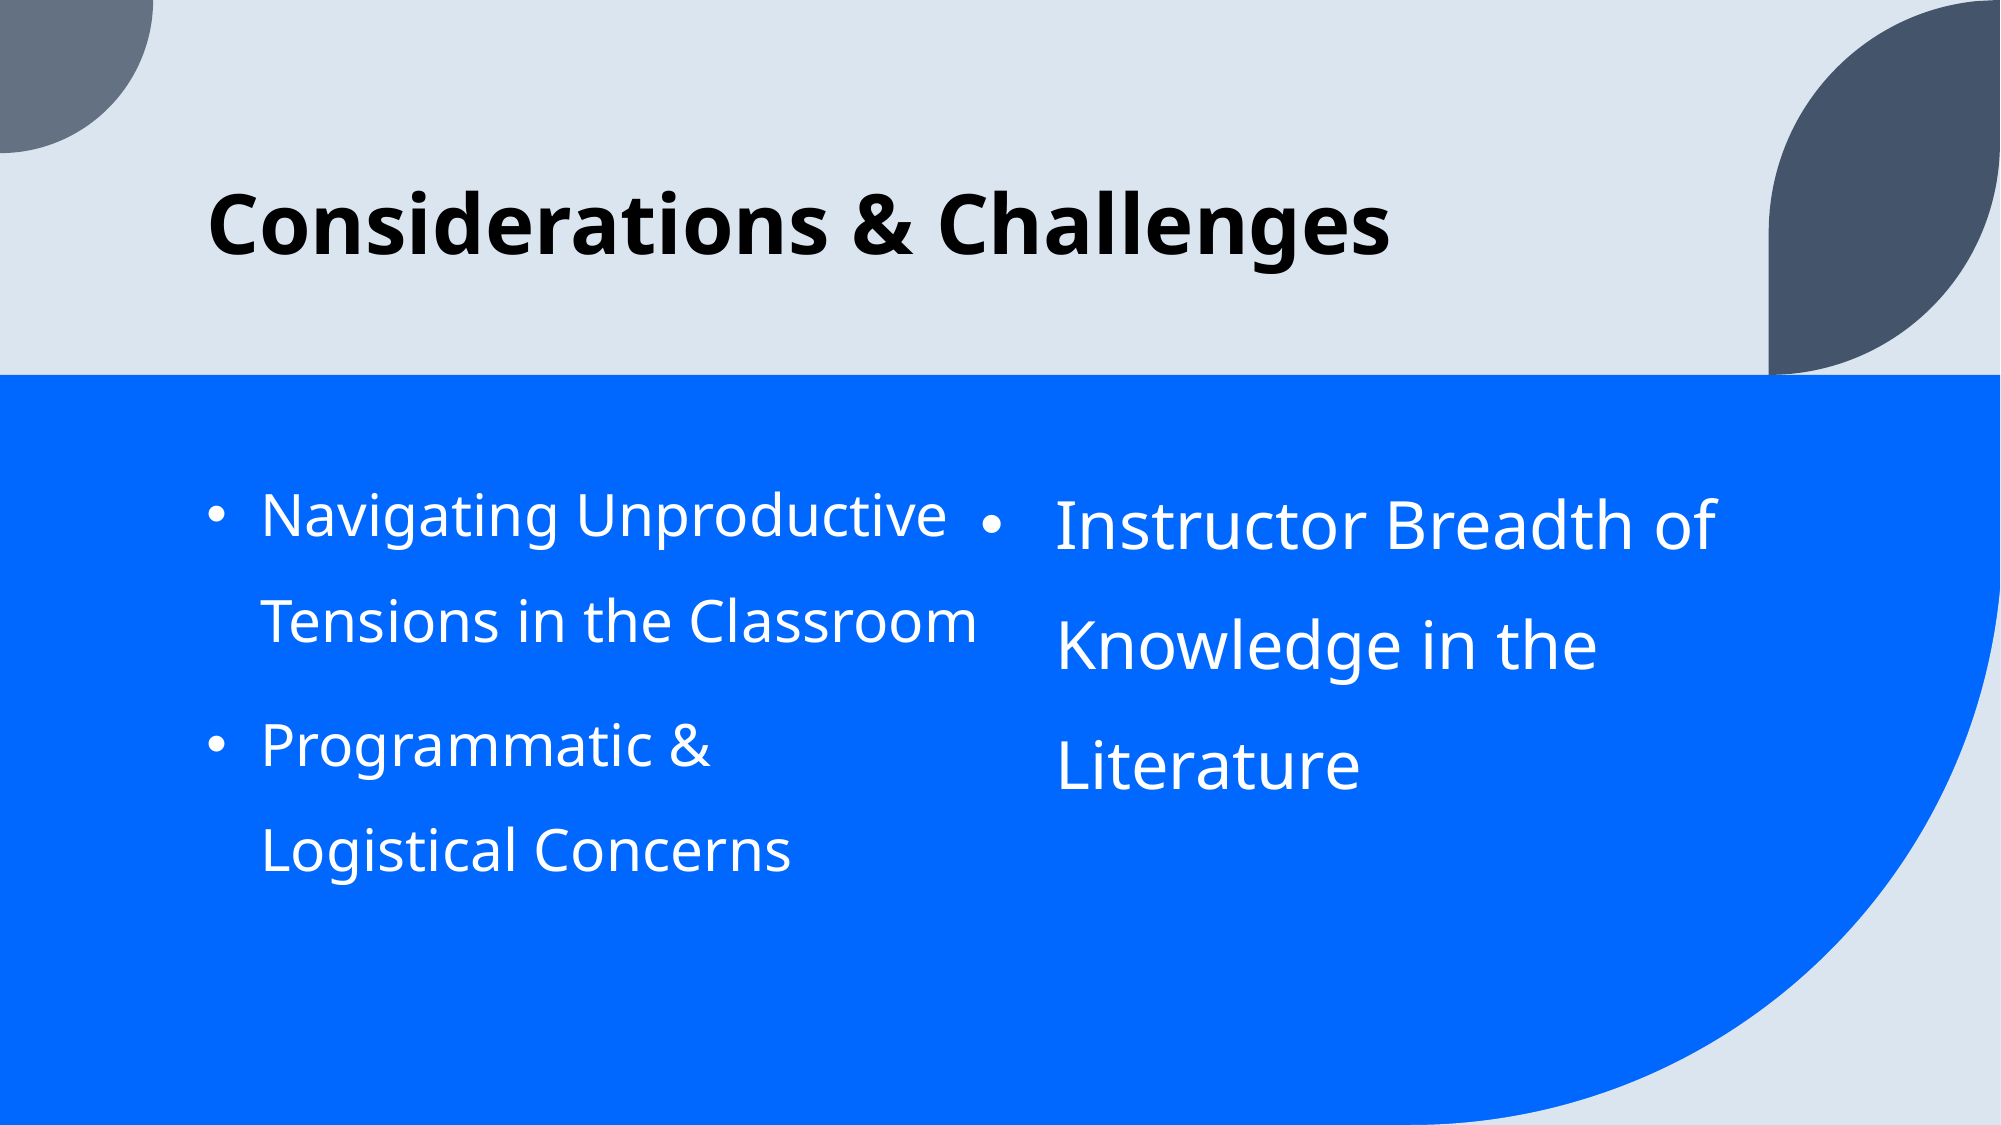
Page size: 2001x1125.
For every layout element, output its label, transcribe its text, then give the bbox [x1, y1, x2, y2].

list Navigating Unproductive Tensions in the Classroom Programmatic & Logistical Concerns [191, 435, 965, 999]
text_box Instructor Breadth of Knowledge in the Literature [965, 435, 1774, 999]
title Considerations & Challenges [191, 62, 1796, 280]
